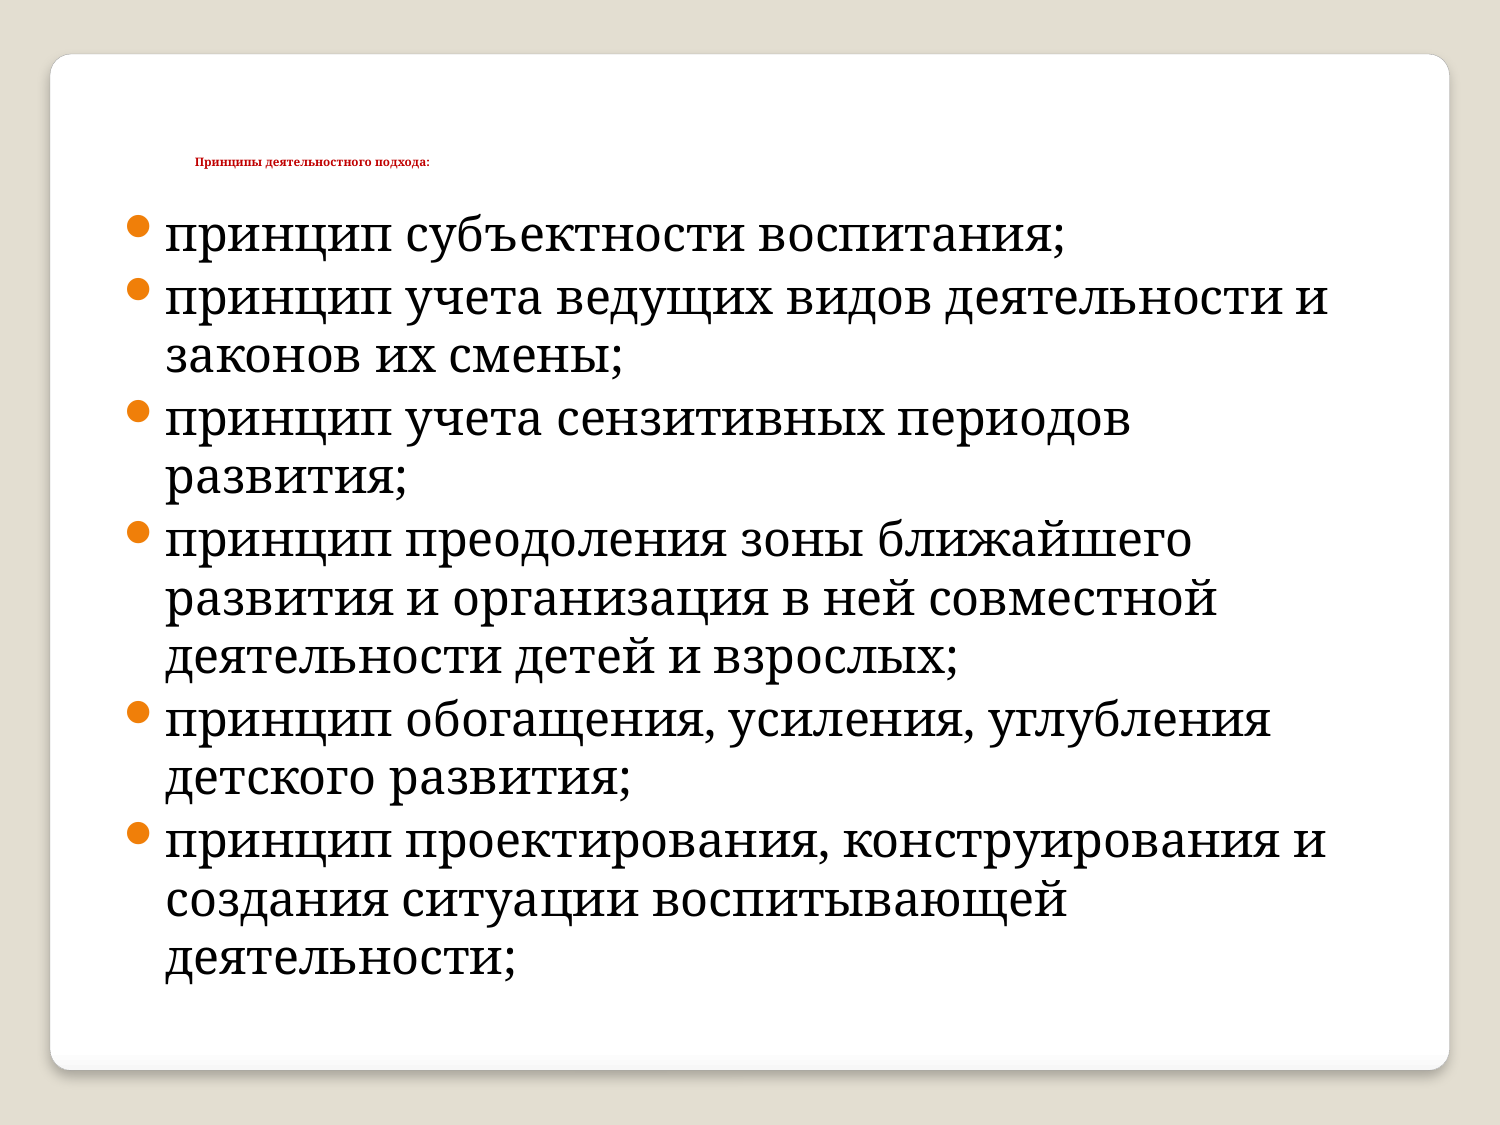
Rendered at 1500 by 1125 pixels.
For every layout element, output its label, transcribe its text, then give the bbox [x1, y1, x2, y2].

title Принципы деятельностного подхода: [175, 82, 1311, 177]
list принцип субъектности воспитания; принцип учета ведущих видов деятельности и законов их смены; принцип учета сензитивных периодов развития; принцип преодоления зоны ближайшего развития и организация в ней совместной деятельности детей и взрослых; принцип обогащения, усиления, углубления детского развития; принцип проектирования, конструирования и создания ситуации воспитывающей деятельности; [93, 187, 1348, 997]
